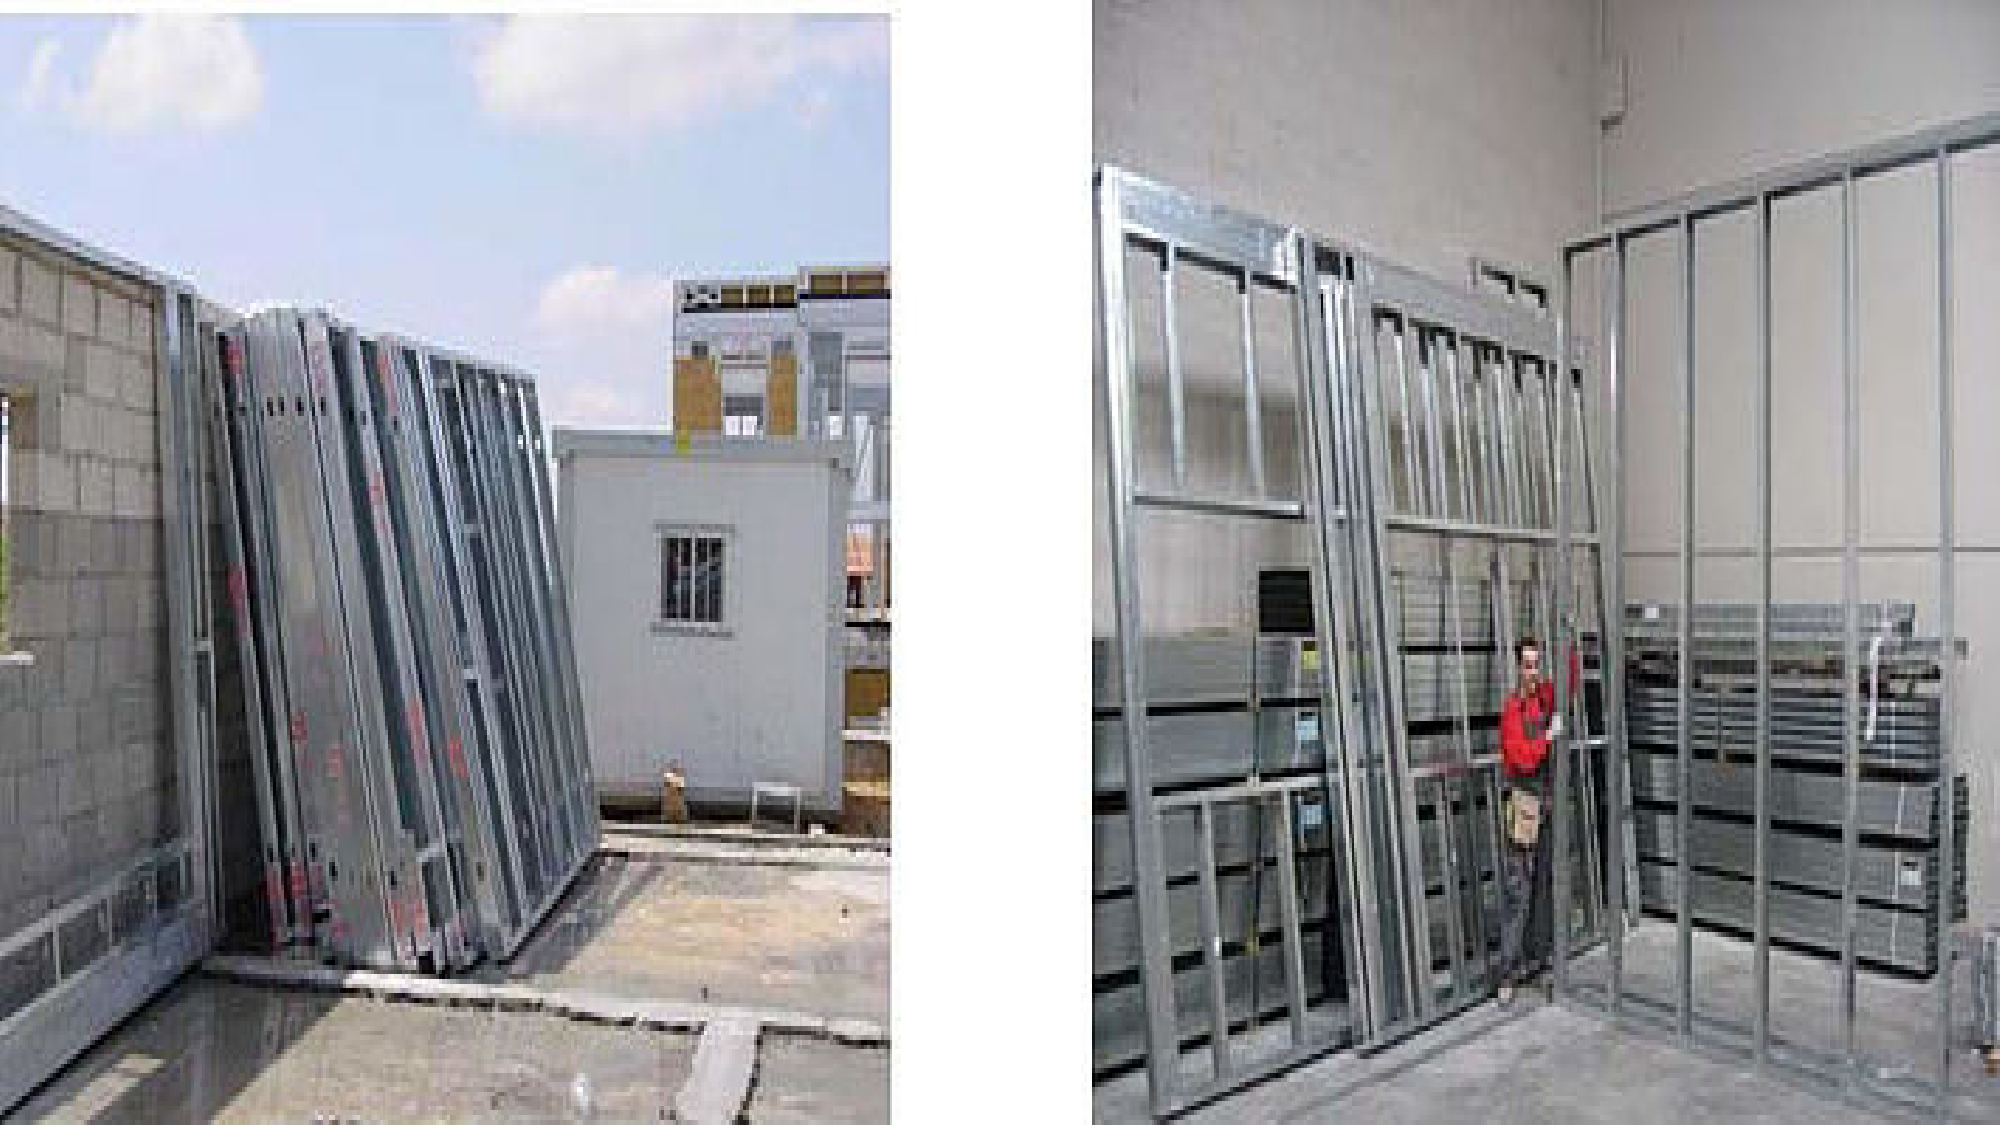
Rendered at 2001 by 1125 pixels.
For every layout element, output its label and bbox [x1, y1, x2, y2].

list [0, 0, 2000, 1125]
